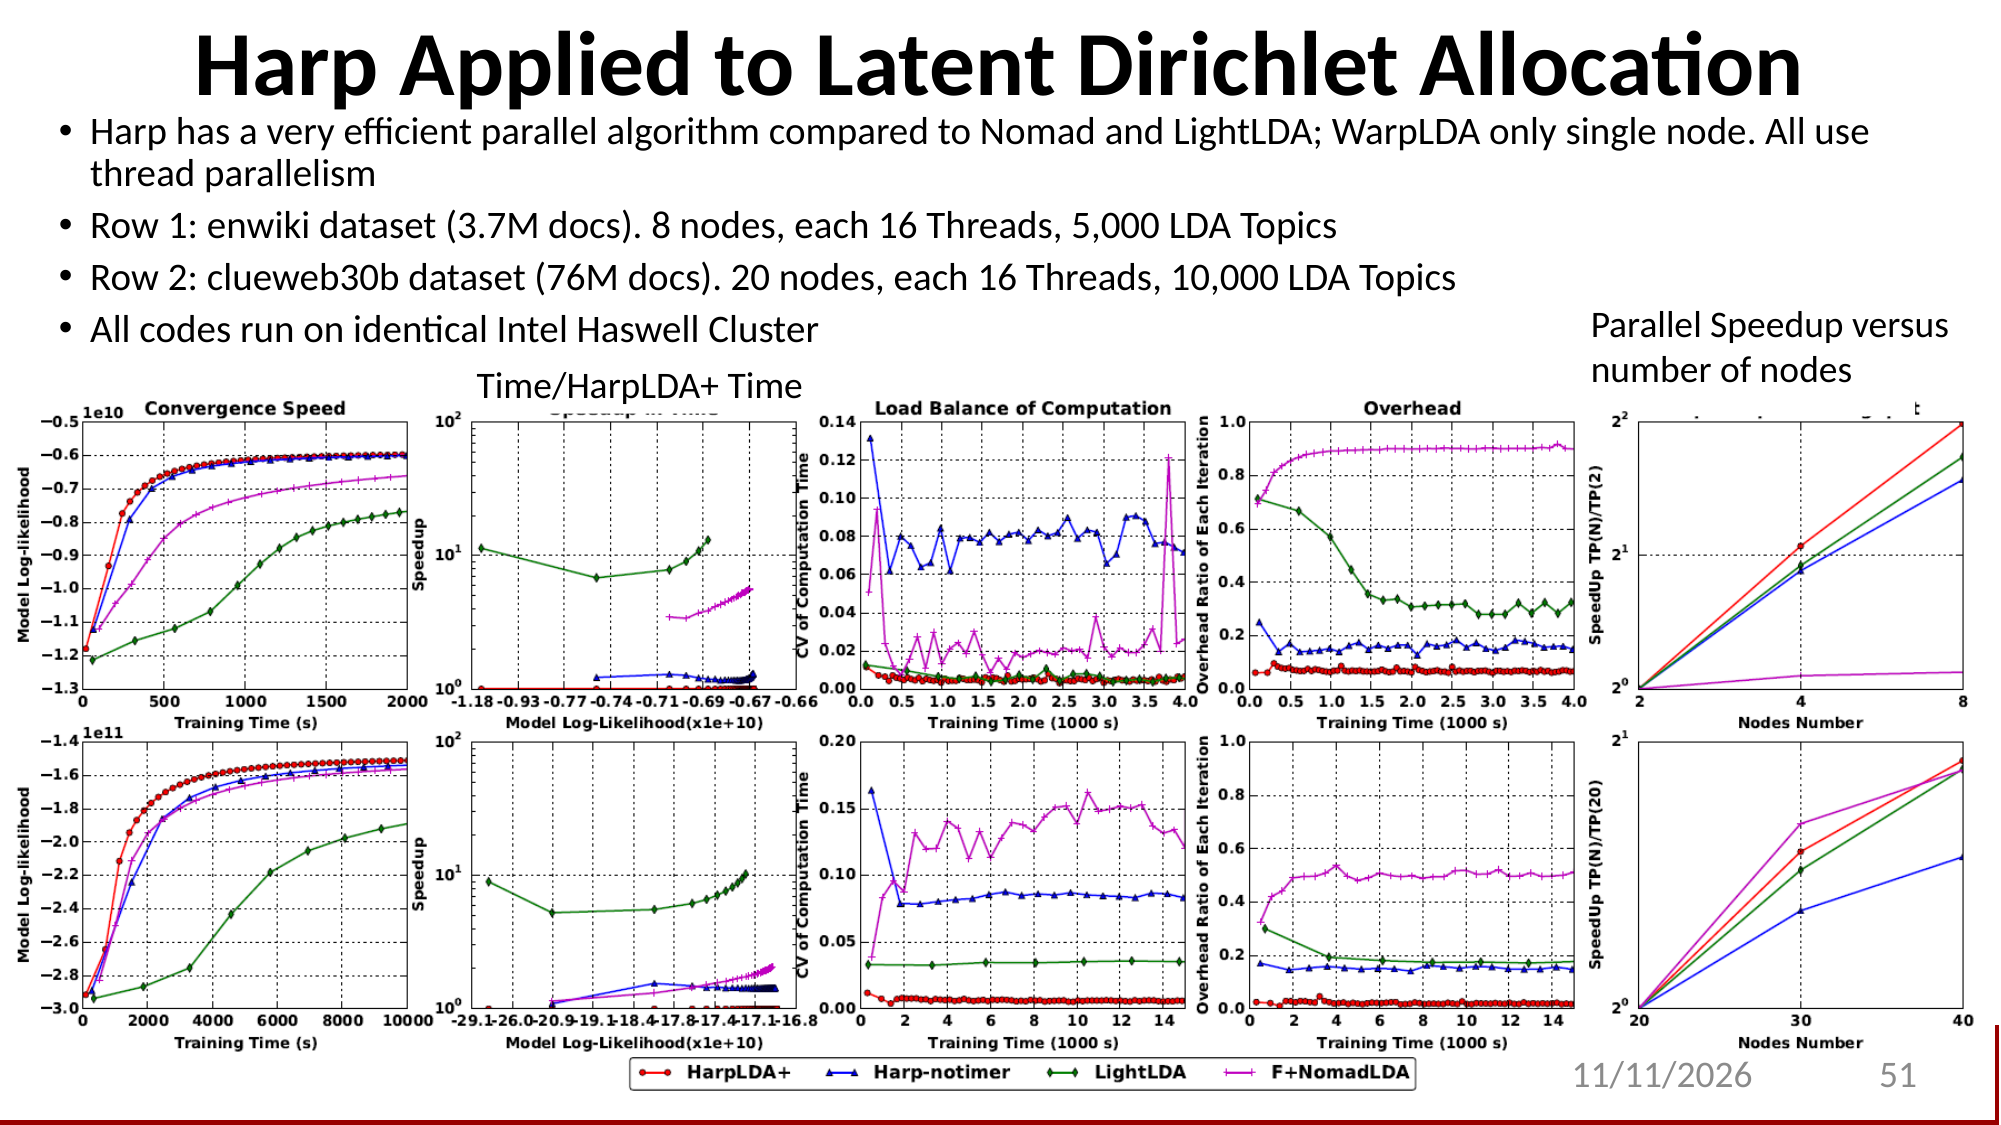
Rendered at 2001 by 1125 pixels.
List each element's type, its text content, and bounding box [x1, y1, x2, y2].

list Harp has a very efficient parallel algorithm compared to Nomad and LightLDA; WarpLDA only single node. All use thread parallelism Row 1: enwiki dataset (3.7M docs). 8 nodes, each 16 Threads, 5,000 LDA Topics Row 2: clueweb30b dataset (76M docs). 20 nodes, each 16 Threads, 10,000 LDA Topics All codes run on identical Intel Haswell Cluster [43, 103, 1952, 361]
text_box Parallel Speedup versus number of nodes [1576, 293, 1966, 389]
picture [0, 389, 1999, 1125]
title Harp Applied to Latent Dirichlet Allocation [137, 0, 1863, 103]
text_box Time/HarpLDA+ Time [461, 353, 819, 389]
